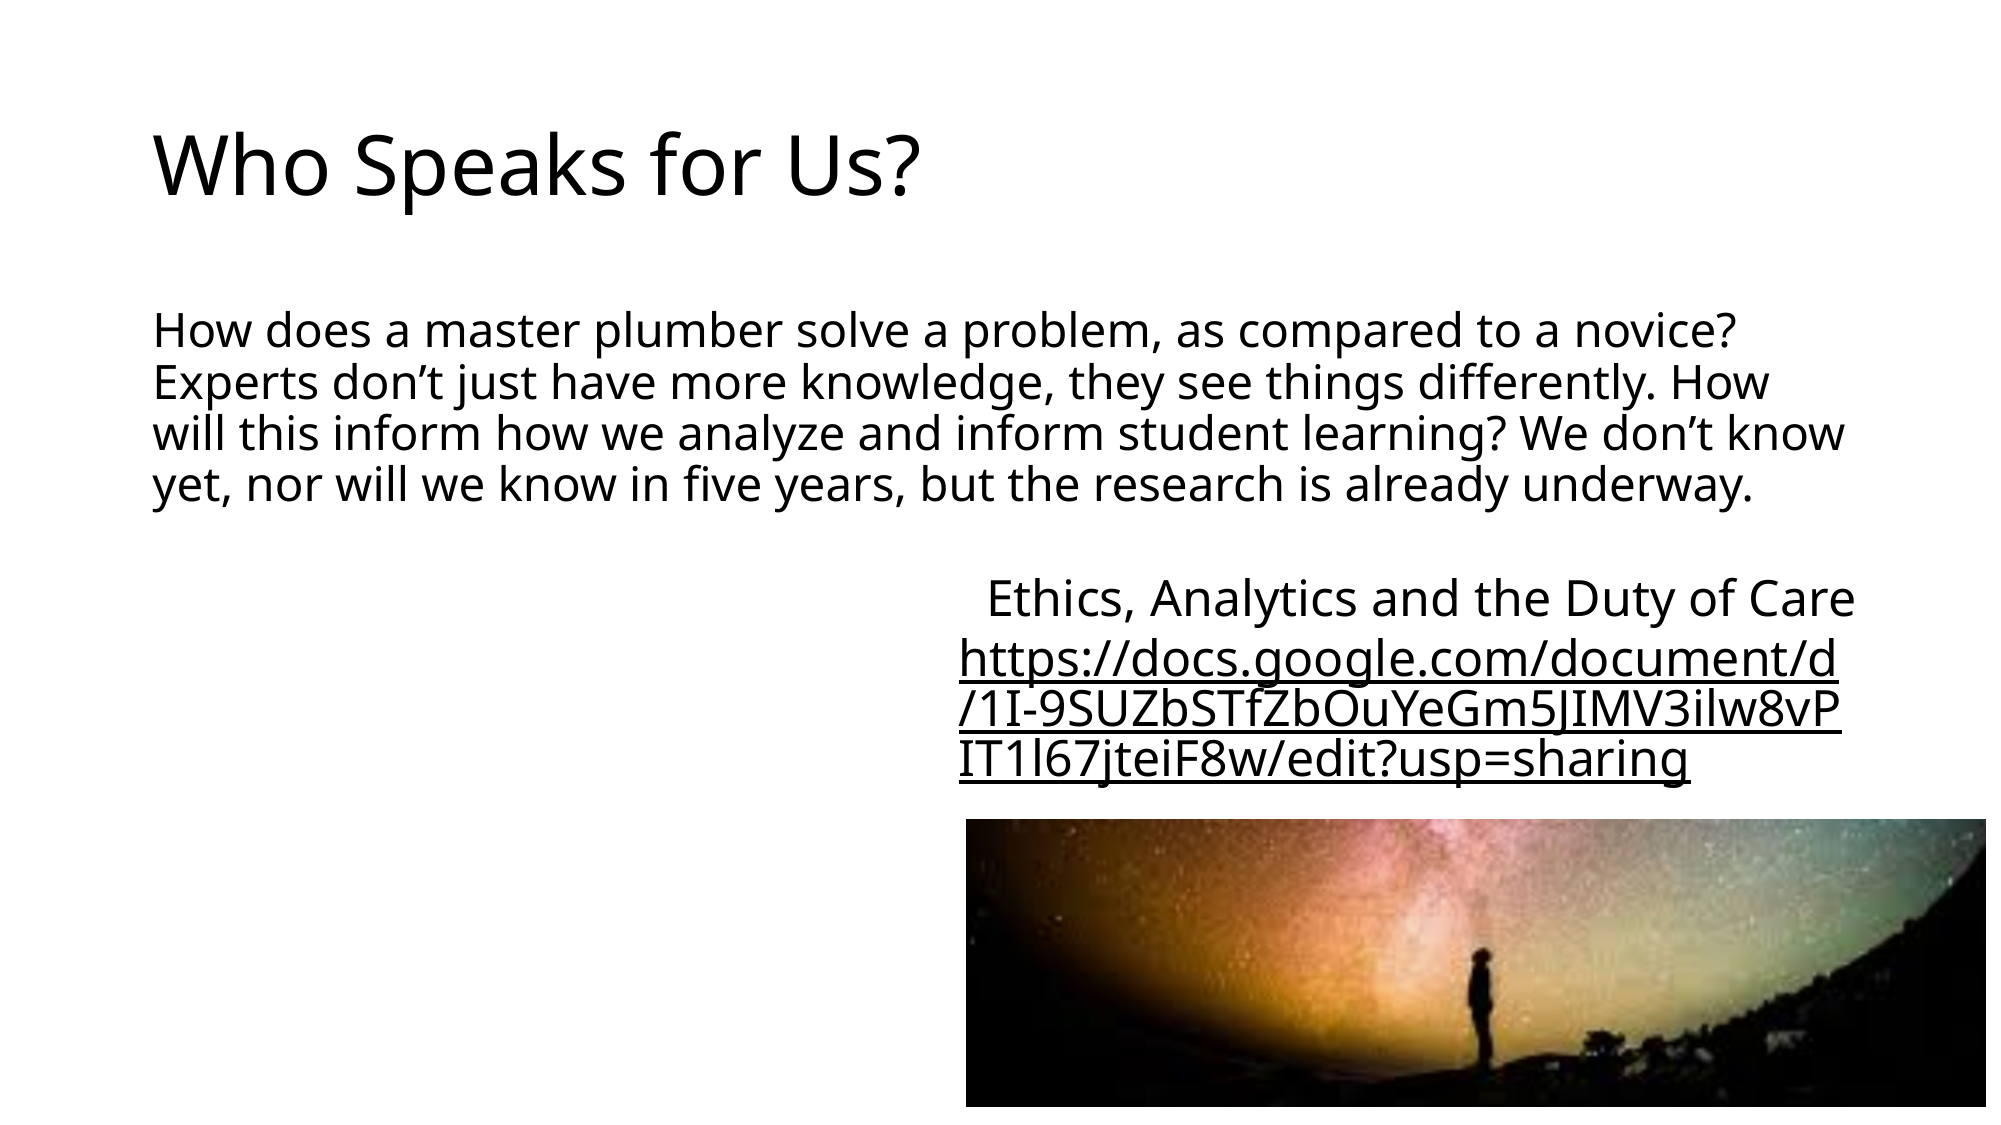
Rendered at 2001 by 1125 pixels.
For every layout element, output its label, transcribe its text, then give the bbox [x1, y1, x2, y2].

picture [966, 819, 1986, 1107]
title Who Speaks for Us? [137, 59, 1863, 278]
list How does a master plumber solve a problem, as compared to a novice? Experts don’t just have more knowledge, they see things differently. How will this inform how we analyze and inform student learning? We don’t know yet, nor will we know in five years, but the research is already underway. [137, 299, 1863, 560]
text_box Ethics, Analytics and the Duty of Care https://docs.google.com/document/d/1I-9SUZbSTfZbOuYeGm5JIMV3ilw8vPIT1l67jteiF8w/edit?usp=sharing [943, 559, 1872, 763]
